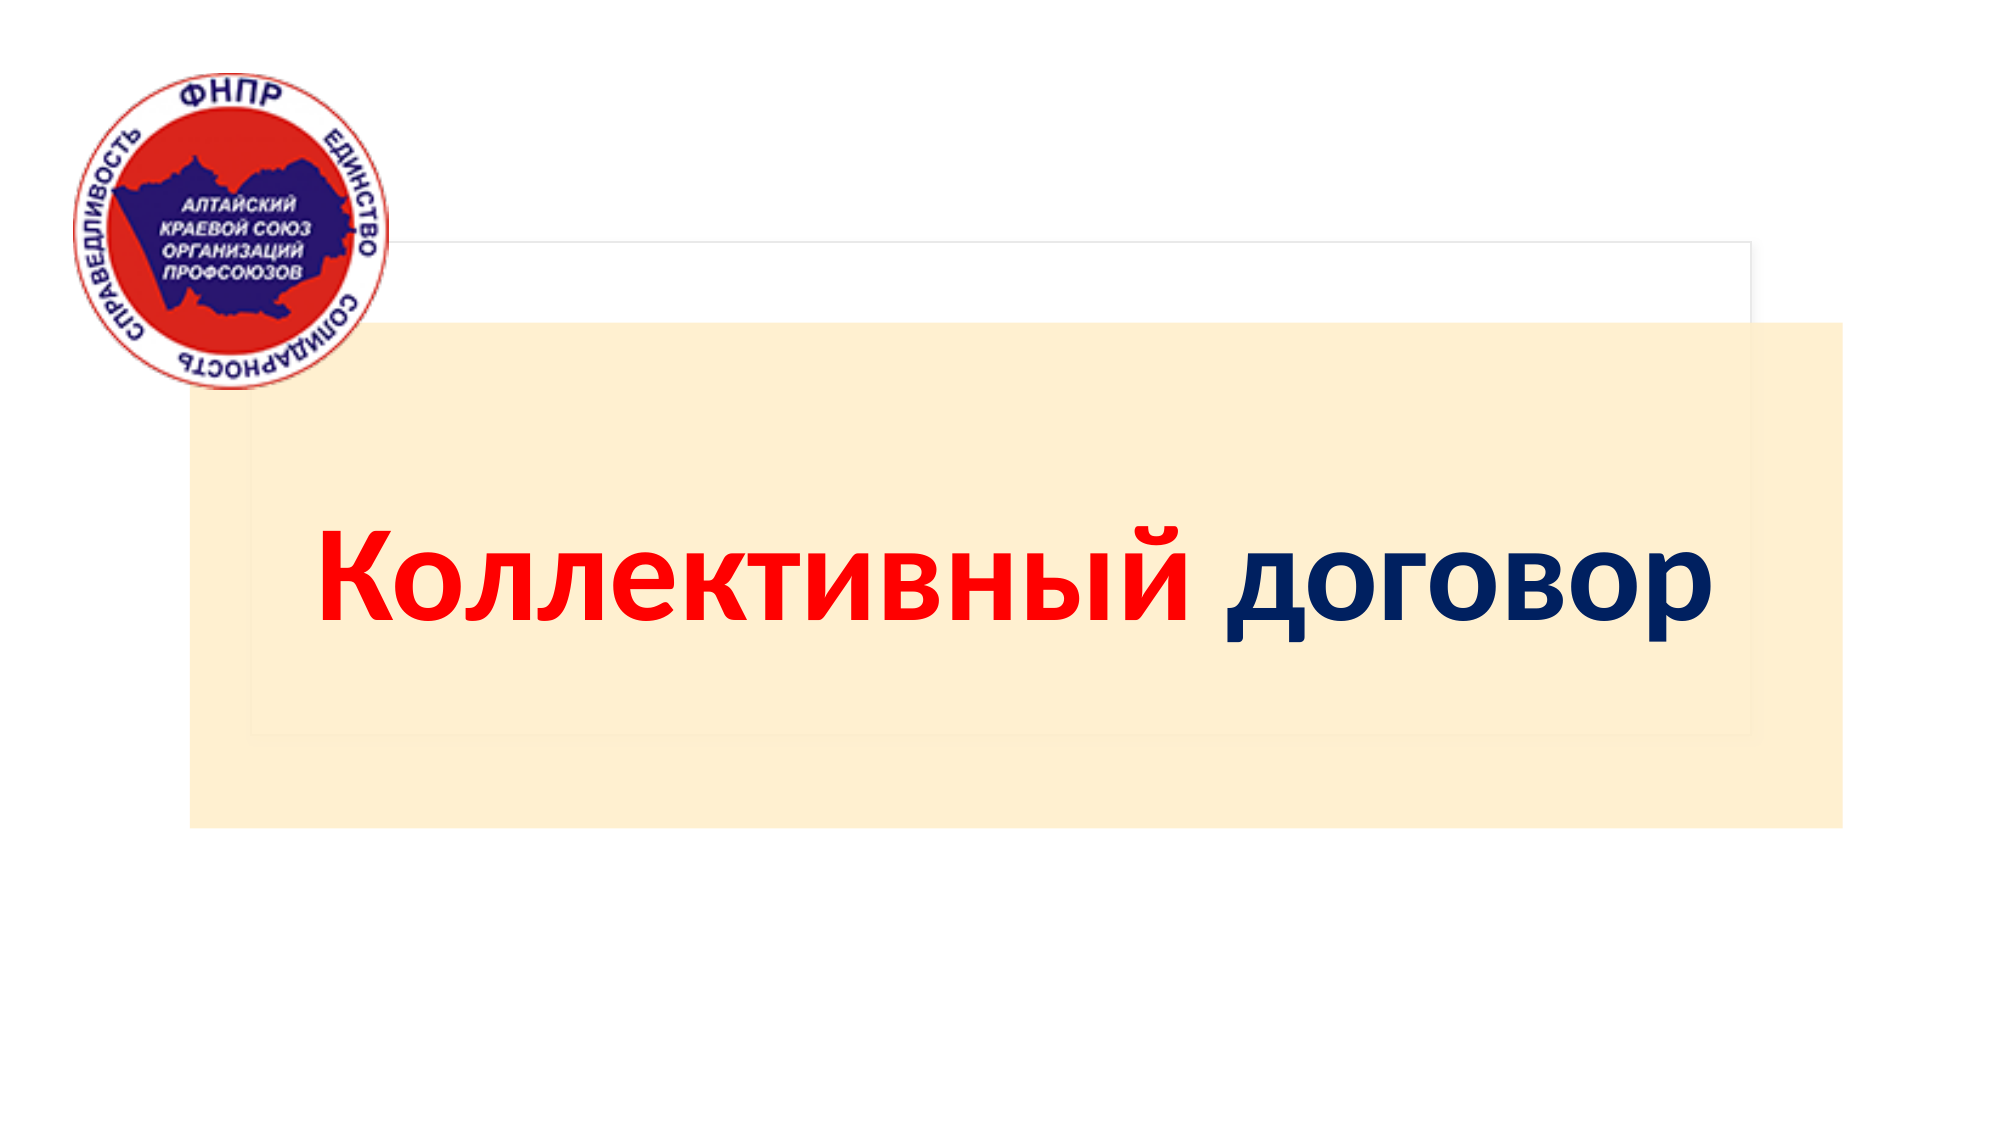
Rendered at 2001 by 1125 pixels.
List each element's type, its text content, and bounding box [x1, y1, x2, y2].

picture [72, 73, 389, 390]
title Коллективный договор [189, 322, 1843, 829]
